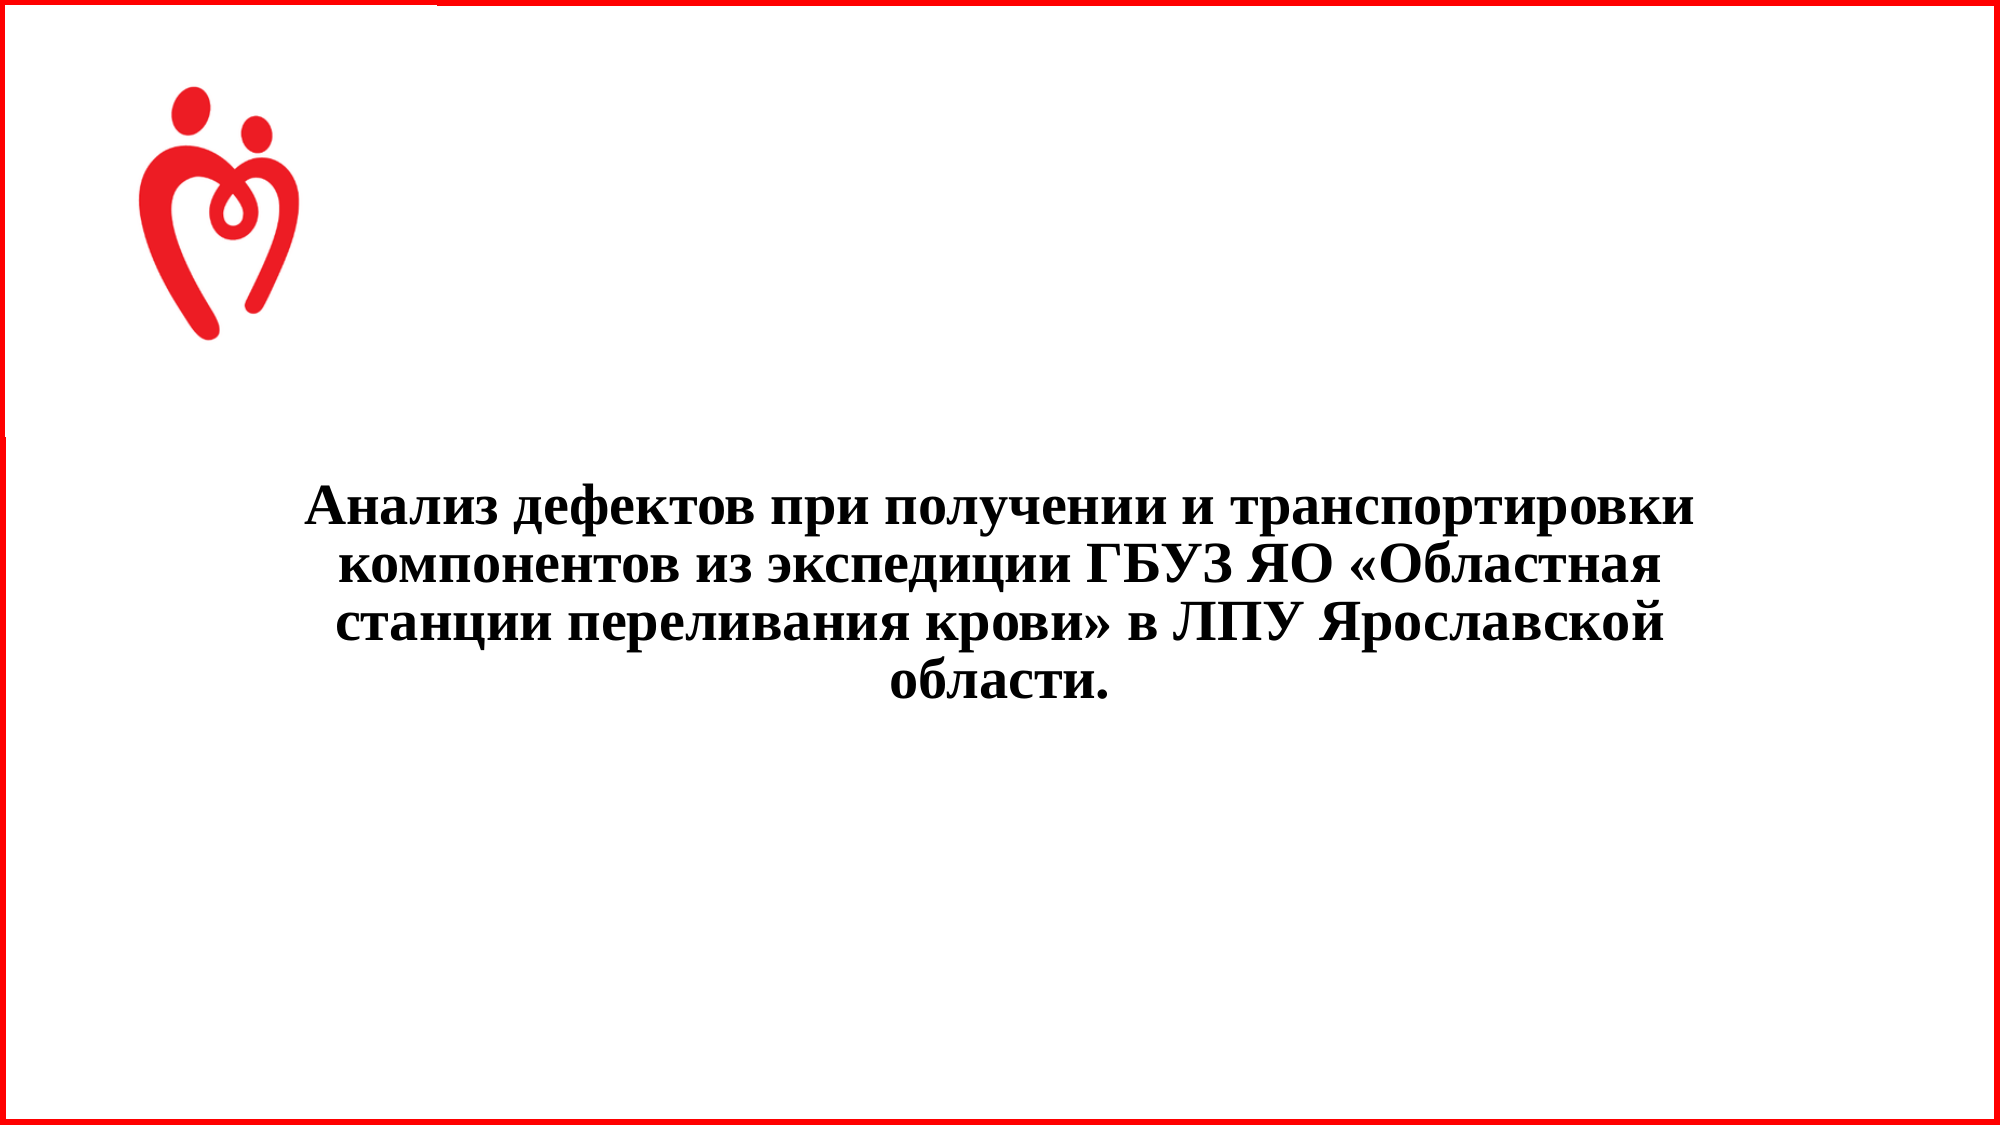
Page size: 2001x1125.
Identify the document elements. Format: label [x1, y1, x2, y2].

picture [5, 5, 437, 437]
text_box [0, 0, 2000, 1125]
